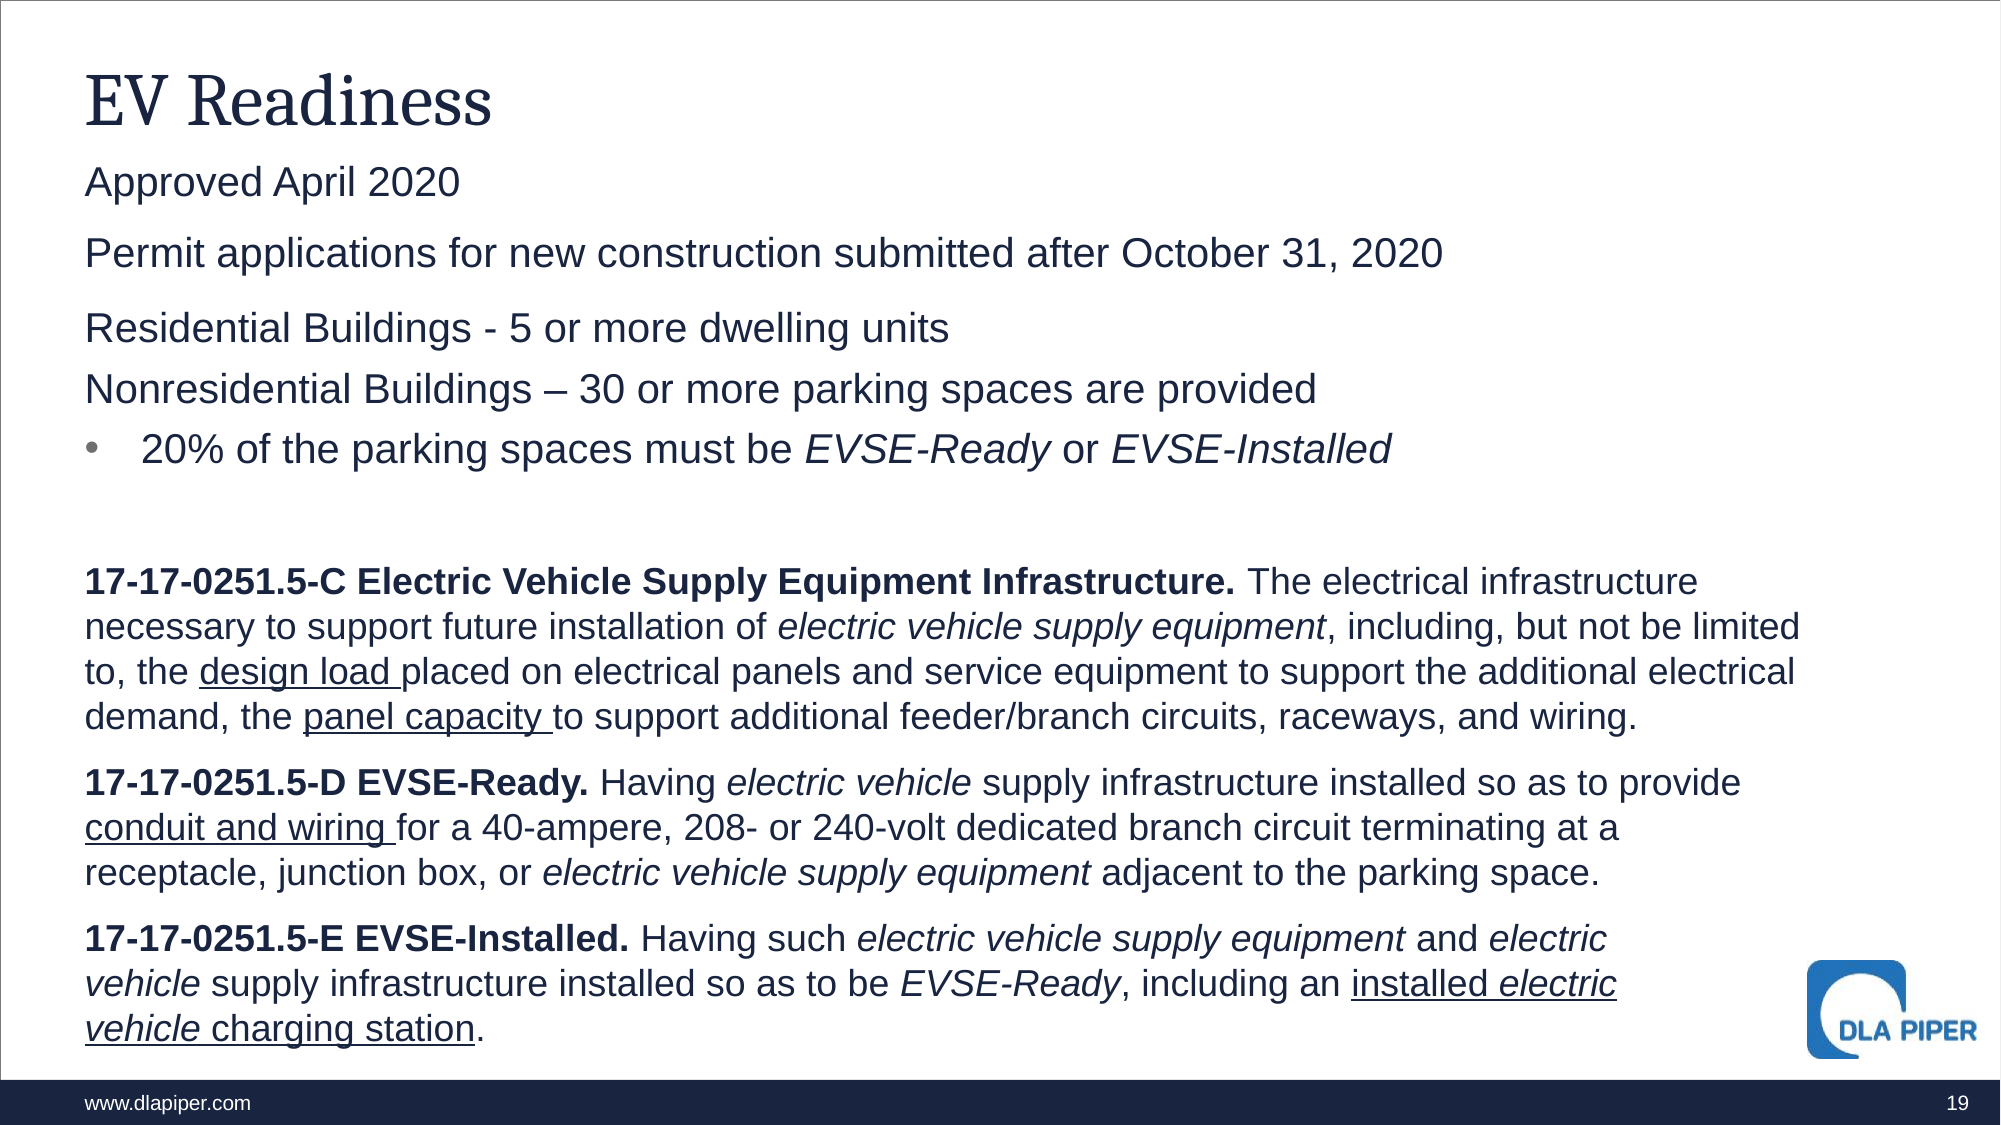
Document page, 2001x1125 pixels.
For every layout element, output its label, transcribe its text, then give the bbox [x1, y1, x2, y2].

title EV Readiness [84, 60, 1916, 156]
list Approved April 2020 Permit applications for new construction submitted after October 31, 2020 Residential Buildings - 5 or more dwelling units Nonresidential Buildings – 30 or more parking spaces are provided 20% of the parking spaces must be EVSE-Ready or EVSE-Installed 17-17-0251.5-C Electric Vehicle Supply Equipment Infrastructure. The electrical infrastructure necessary to support future installation of electric vehicle supply equipment, including, but not be limited to, the design load placed on electrical panels and service equipment to support the additional electrical demand, the panel capacity to support additional feeder/branch circuits, raceways, and wiring. 17-17-0251.5-D EVSE-Ready. Having electric vehicle supply infrastructure installed so as to provide conduit and wiring for a 40-ampere, 208- or 240-volt dedicated branch circuit terminating at a receptacle, junction box, or electric vehicle supply equipment adjacent to the parking space. 17-17-0251.5-E EVSE-Installed. Having such electric vehicle supply equipment and electric vehicle supply infrastructure installed so as to be EVSE-Ready, including an installed electric vehicle charging station. [84, 156, 1808, 1059]
slide_number 19 [1915, 1079, 2000, 1125]
picture [1807, 960, 1977, 1059]
